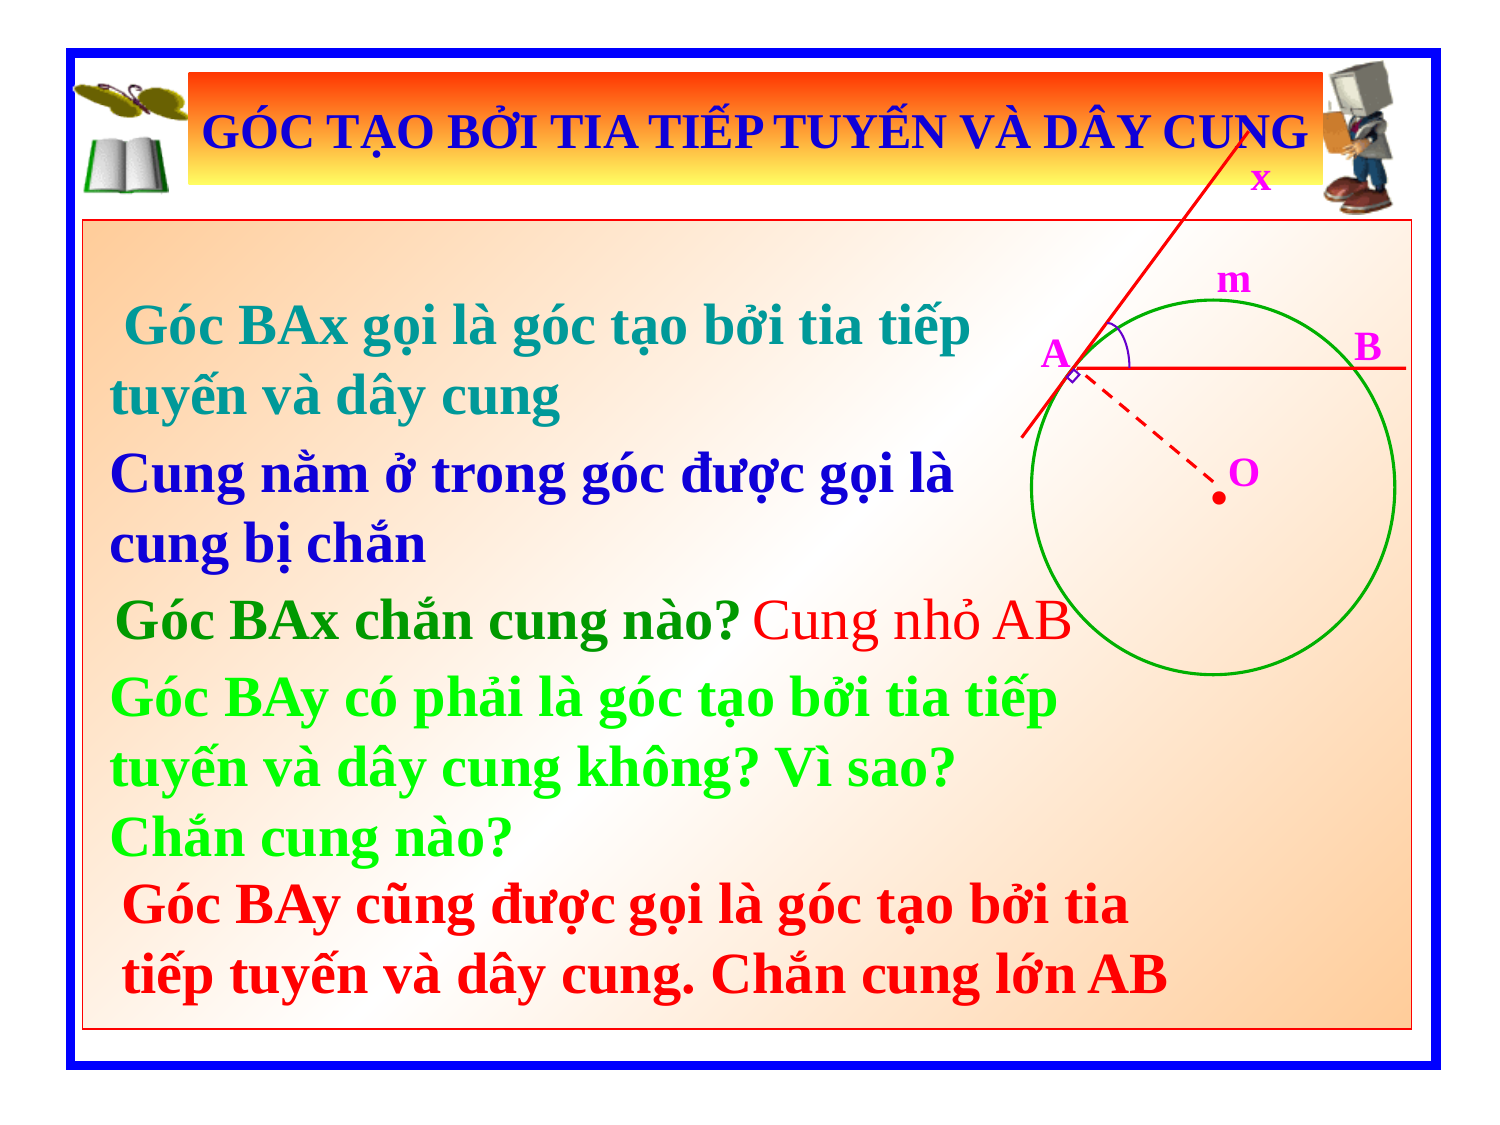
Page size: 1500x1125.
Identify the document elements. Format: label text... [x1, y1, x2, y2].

picture [70, 60, 203, 195]
text_box Góc BAy có phải là góc tạo bởi tia tiếp tuyến và dây cung không? Vì sao? Chắn cung nào? [94, 651, 1101, 876]
text_box Góc BAy cũng được gọi là góc tạo bởi tia tiếp tuyến và dây cung. Chắn cung lớn AB [106, 857, 1207, 1013]
text_box [70, 52, 1436, 1066]
text_box Cung nằm ở trong góc được gọi là cung bị chắn [94, 426, 970, 582]
text_box GÓC TẠO BỞI TIA TIẾP TUYẾN VÀ DÂY CUNG [188, 72, 1299, 185]
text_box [1021, 131, 1420, 675]
picture [1304, 60, 1409, 131]
text_box Góc BAx chắn cung nào? [100, 574, 738, 651]
text_box Góc BAx gọi là góc tạo bởi tia tiếp tuyến và dây cung [94, 278, 1007, 434]
text_box Cung nhỏ AB [738, 574, 1016, 651]
